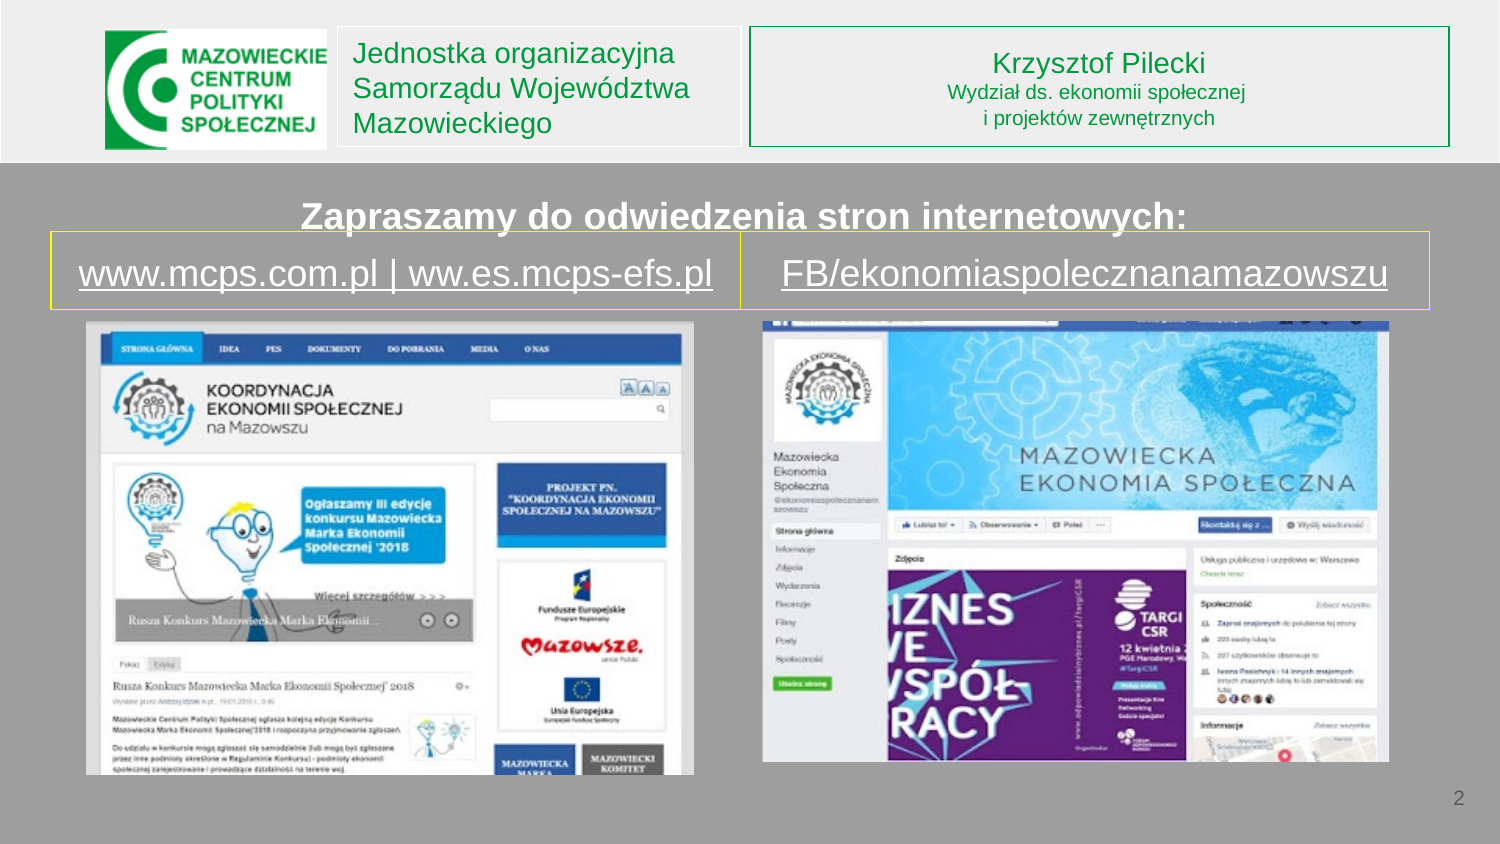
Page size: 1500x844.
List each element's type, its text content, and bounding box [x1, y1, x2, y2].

picture [85, 321, 695, 775]
slide_number 2 [1389, 764, 1480, 830]
text_box [0, 0, 1500, 163]
picture [762, 321, 1390, 775]
text_box Jednostka organizacyjna Samorządu Województwa Mazowieckiego [337, 26, 742, 147]
table_header www.mcps.com.pl | ww.es.mcps-efs.pl [52, 232, 740, 309]
table_header FB/ekonomiaspolecznanamazowszu [741, 232, 1429, 309]
picture [105, 29, 327, 151]
list Zapraszamy do odwiedzenia stron internetowych: [51, 170, 1449, 235]
text_box Krzysztof Pilecki Wydział ds. ekonomii społecznej i projektów zewnętrznych [749, 26, 1449, 147]
